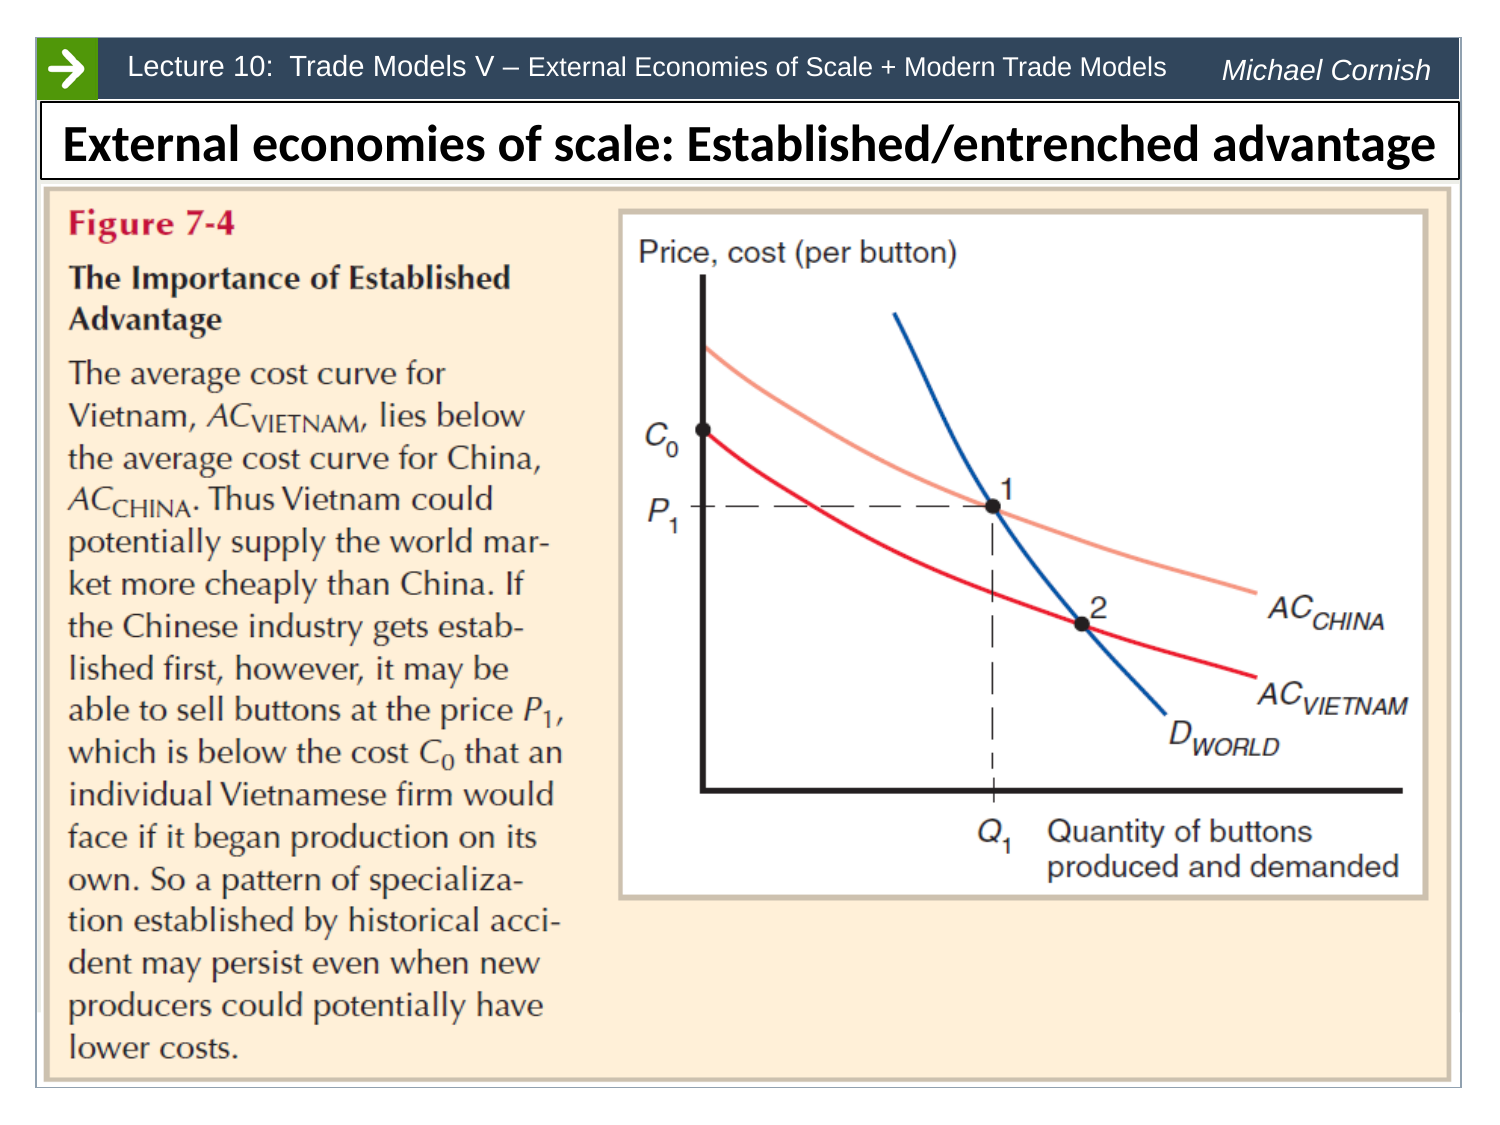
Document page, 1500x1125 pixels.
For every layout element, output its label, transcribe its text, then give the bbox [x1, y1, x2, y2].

picture [41, 184, 1459, 1085]
text_box External economies of scale: Established/entrenched advantage [41, 101, 1459, 179]
picture [37, 38, 98, 100]
